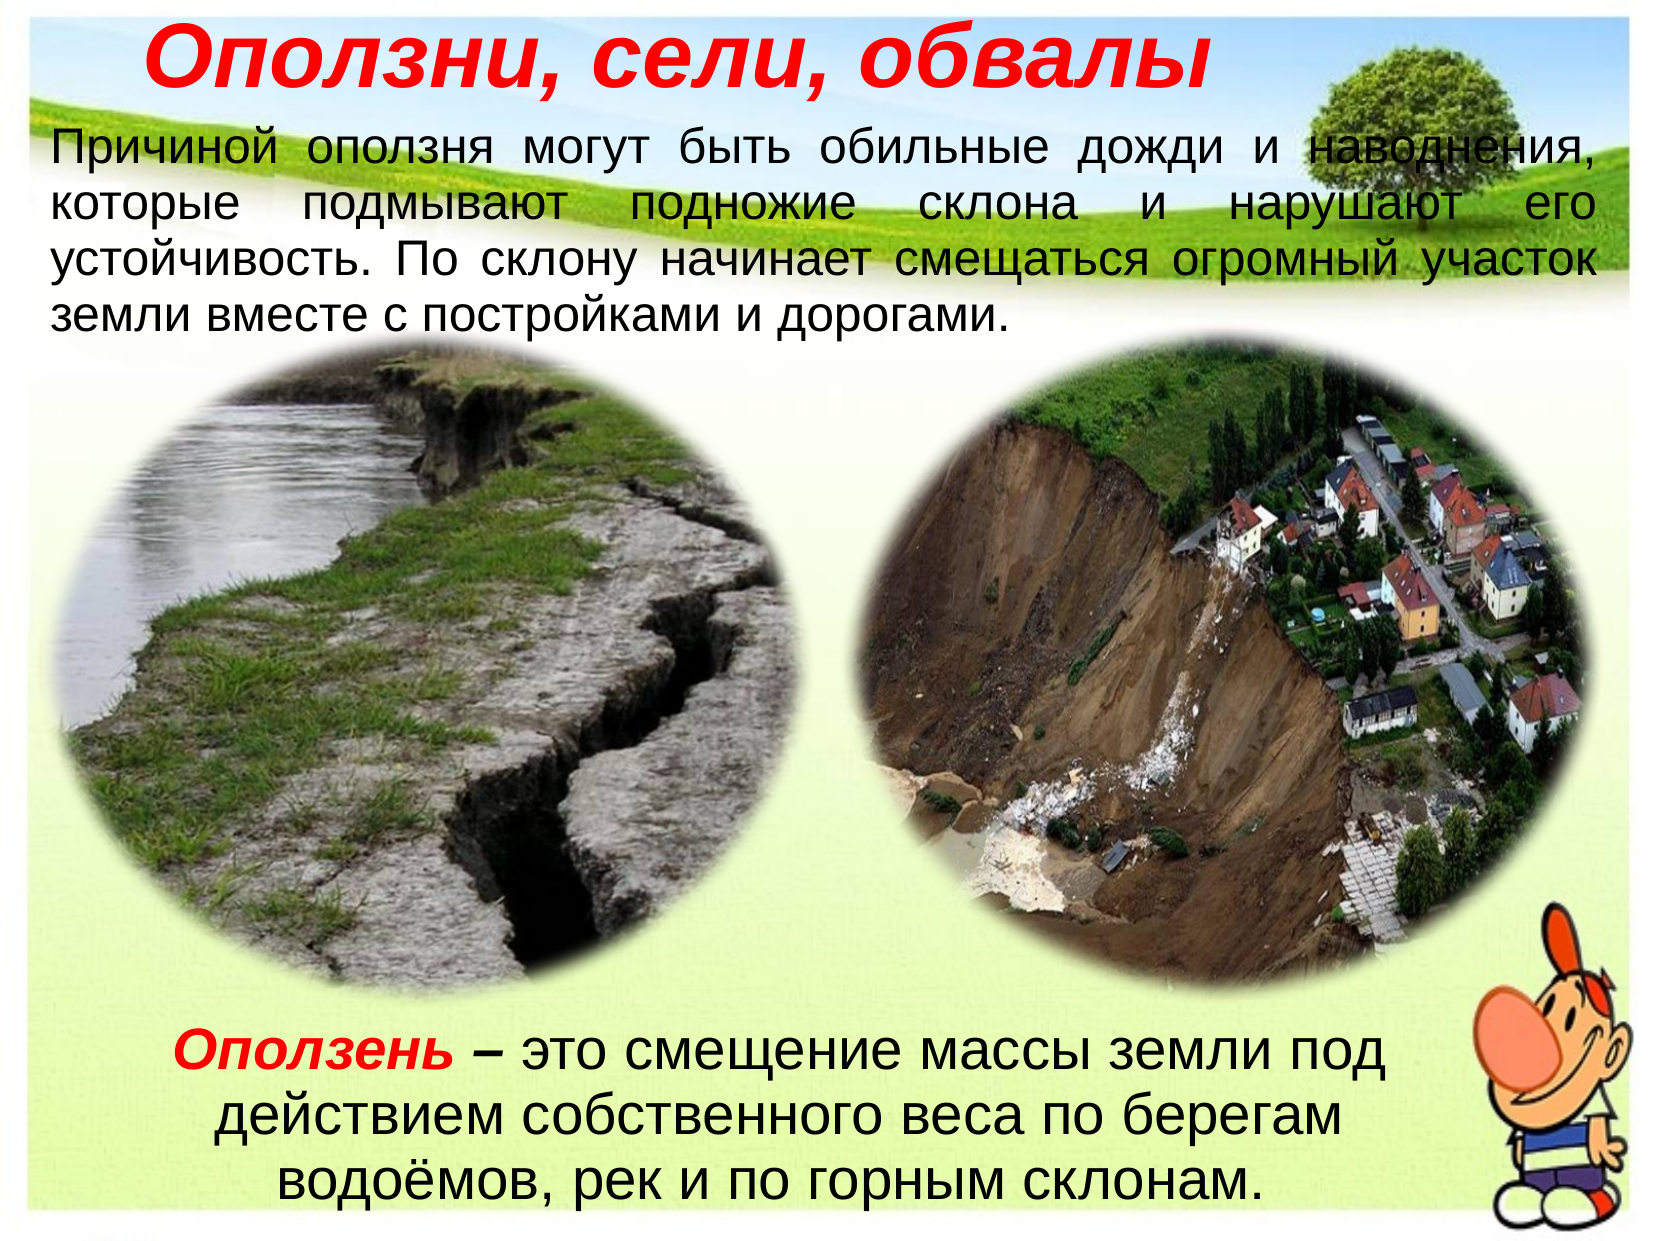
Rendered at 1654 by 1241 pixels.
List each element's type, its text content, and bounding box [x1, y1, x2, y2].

title Оползни, сели, обвалы [0, 0, 1382, 122]
picture [0, 0, 1654, 1241]
text_box Причиной оползня могут быть обильные дожди и наводнения, которые подмывают подножие склона и нарушают его устойчивость. По склону начинает смещаться огромный участок земли вместе с постройками и дорогами. [35, 112, 1613, 350]
text_box Оползень – это смещение массы земли под действием собственного веса по берегам водоёмов, рек и по горным склонам. [94, 1009, 1465, 1220]
